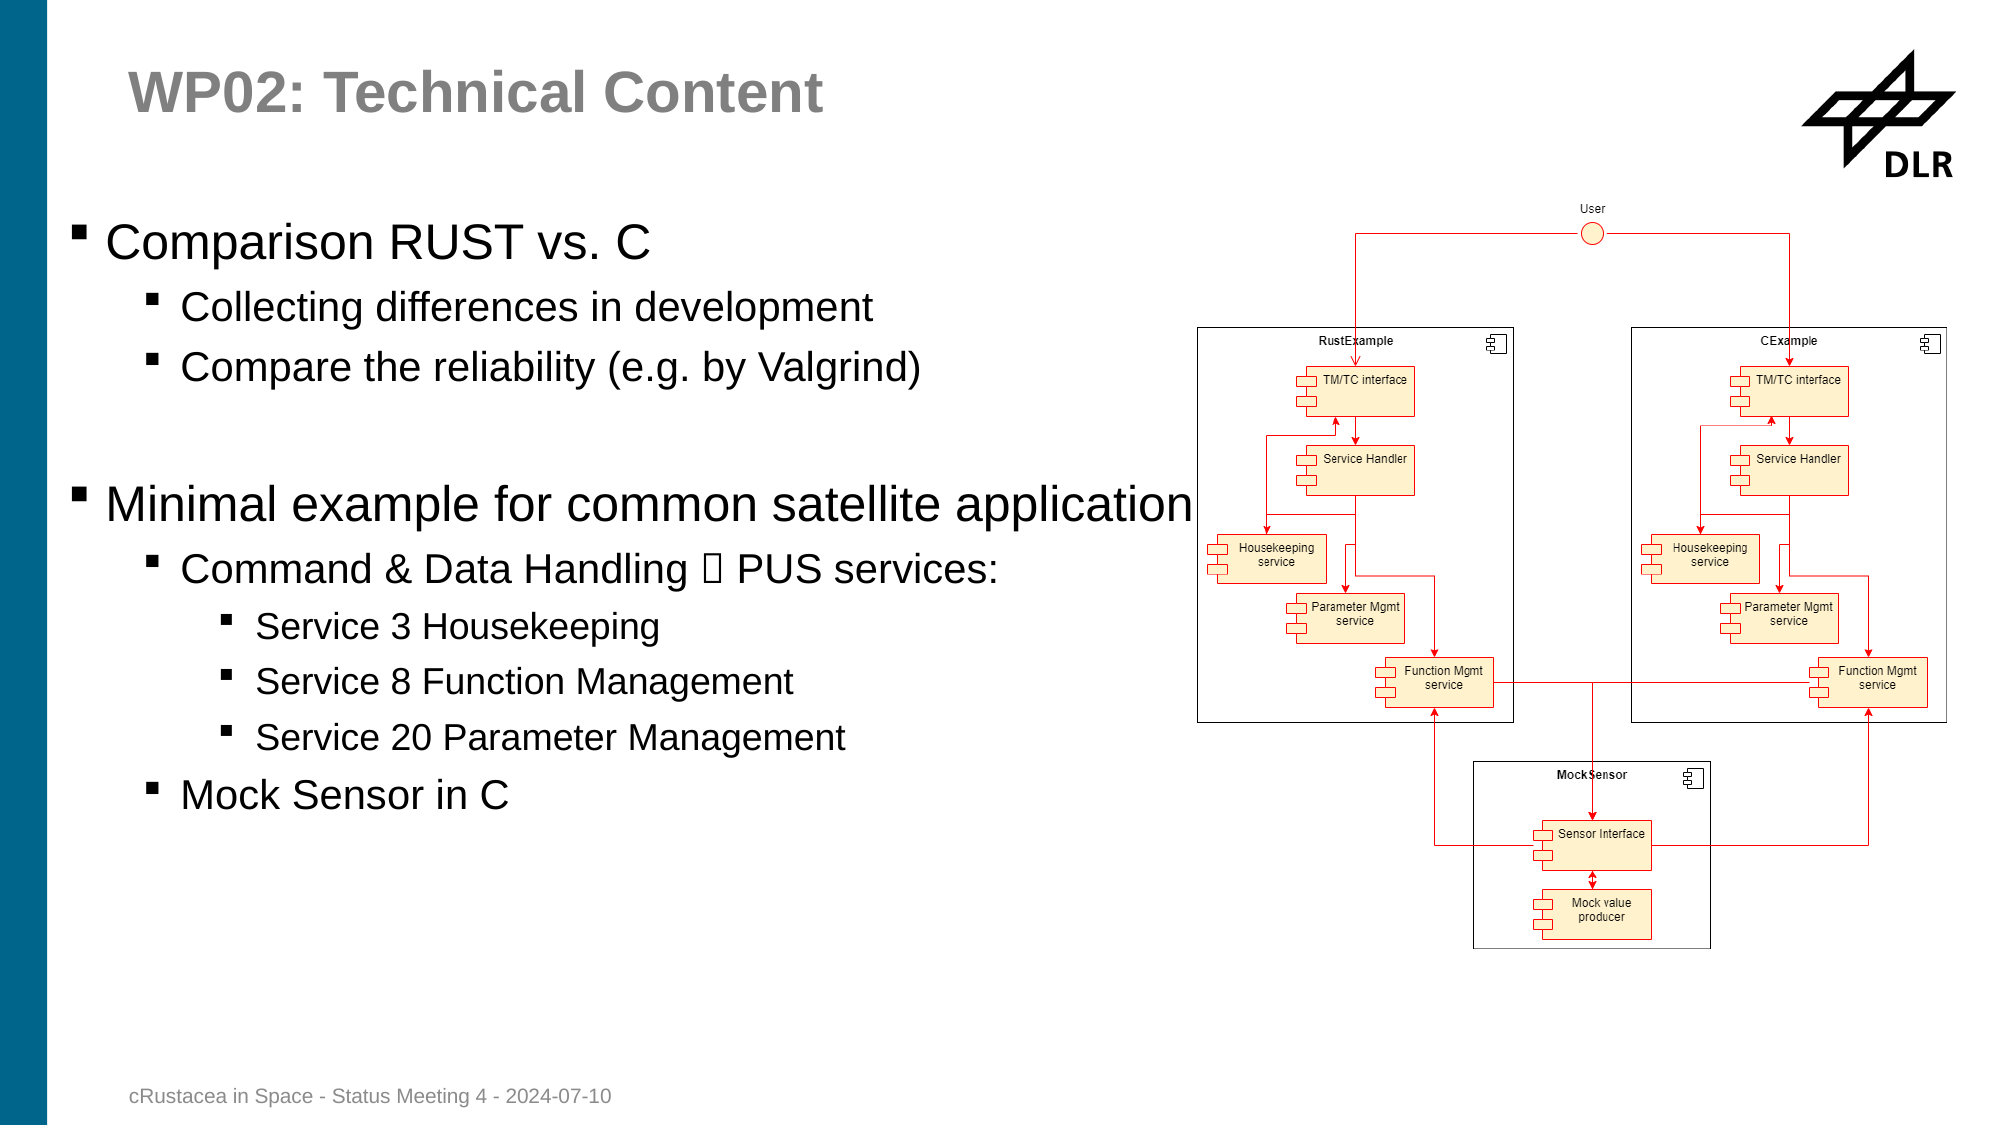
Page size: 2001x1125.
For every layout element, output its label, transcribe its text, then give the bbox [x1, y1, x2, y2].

picture [1801, 49, 1957, 178]
title WP02: Technical Content [114, 54, 1764, 201]
list Comparison RUST vs. C Collecting differences in development Compare the reliability (e.g. by Valgrind) Minimal example for common satellite application Command & Data Handling  PUS services: Service 3 Housekeeping Service 8 Function Management Service 20 Parameter Management Mock Sensor in C [52, 201, 1825, 1005]
picture [1197, 201, 1948, 949]
footer cRustacea in Space - Status Meeting 4 - 2024-07-10 [114, 1073, 789, 1116]
